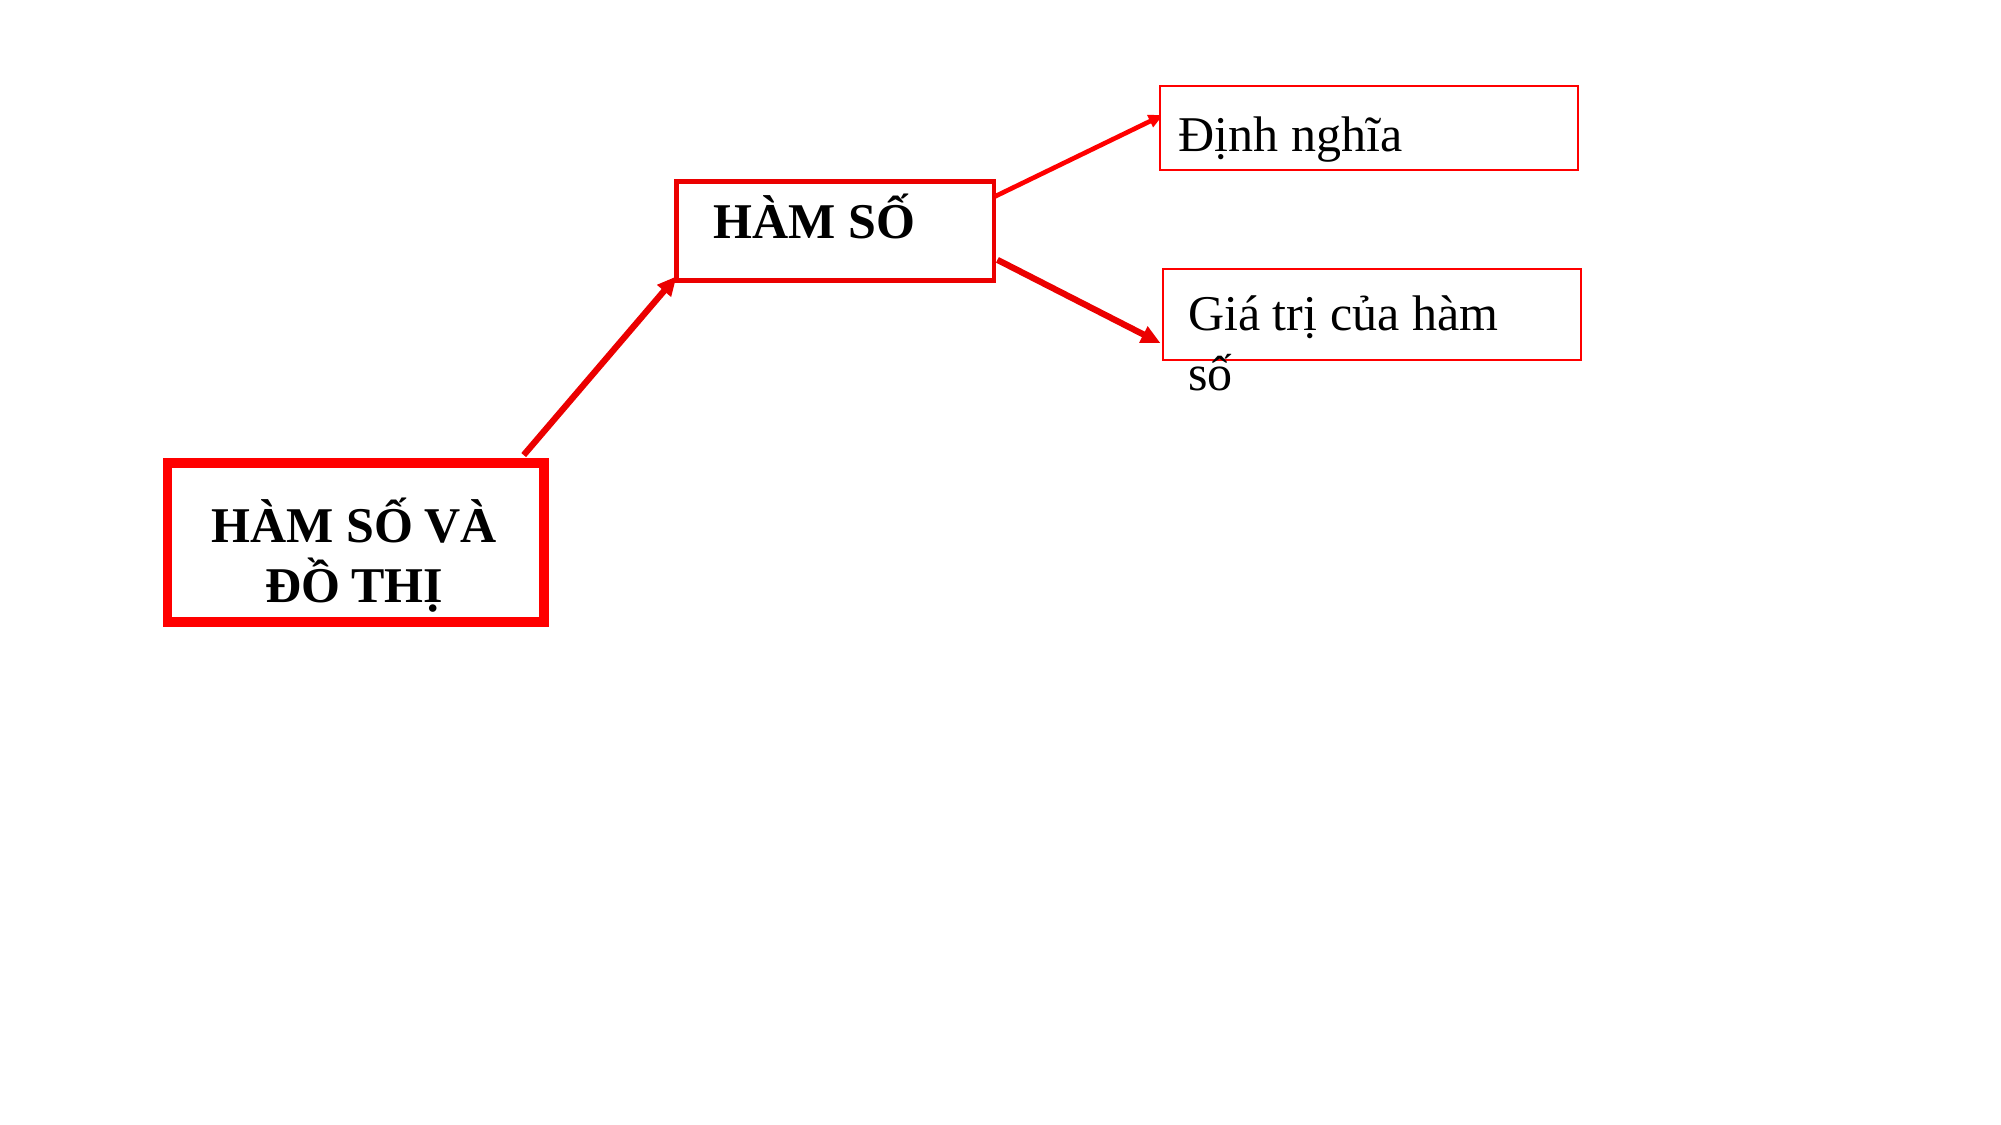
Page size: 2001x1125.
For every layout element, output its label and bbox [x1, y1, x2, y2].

text_box [167, 463, 544, 622]
text_box [997, 259, 1161, 343]
text_box [676, 181, 995, 281]
text_box [1160, 86, 1582, 171]
text_box [523, 276, 677, 456]
text_box [994, 115, 1163, 197]
text_box [1162, 269, 1582, 360]
